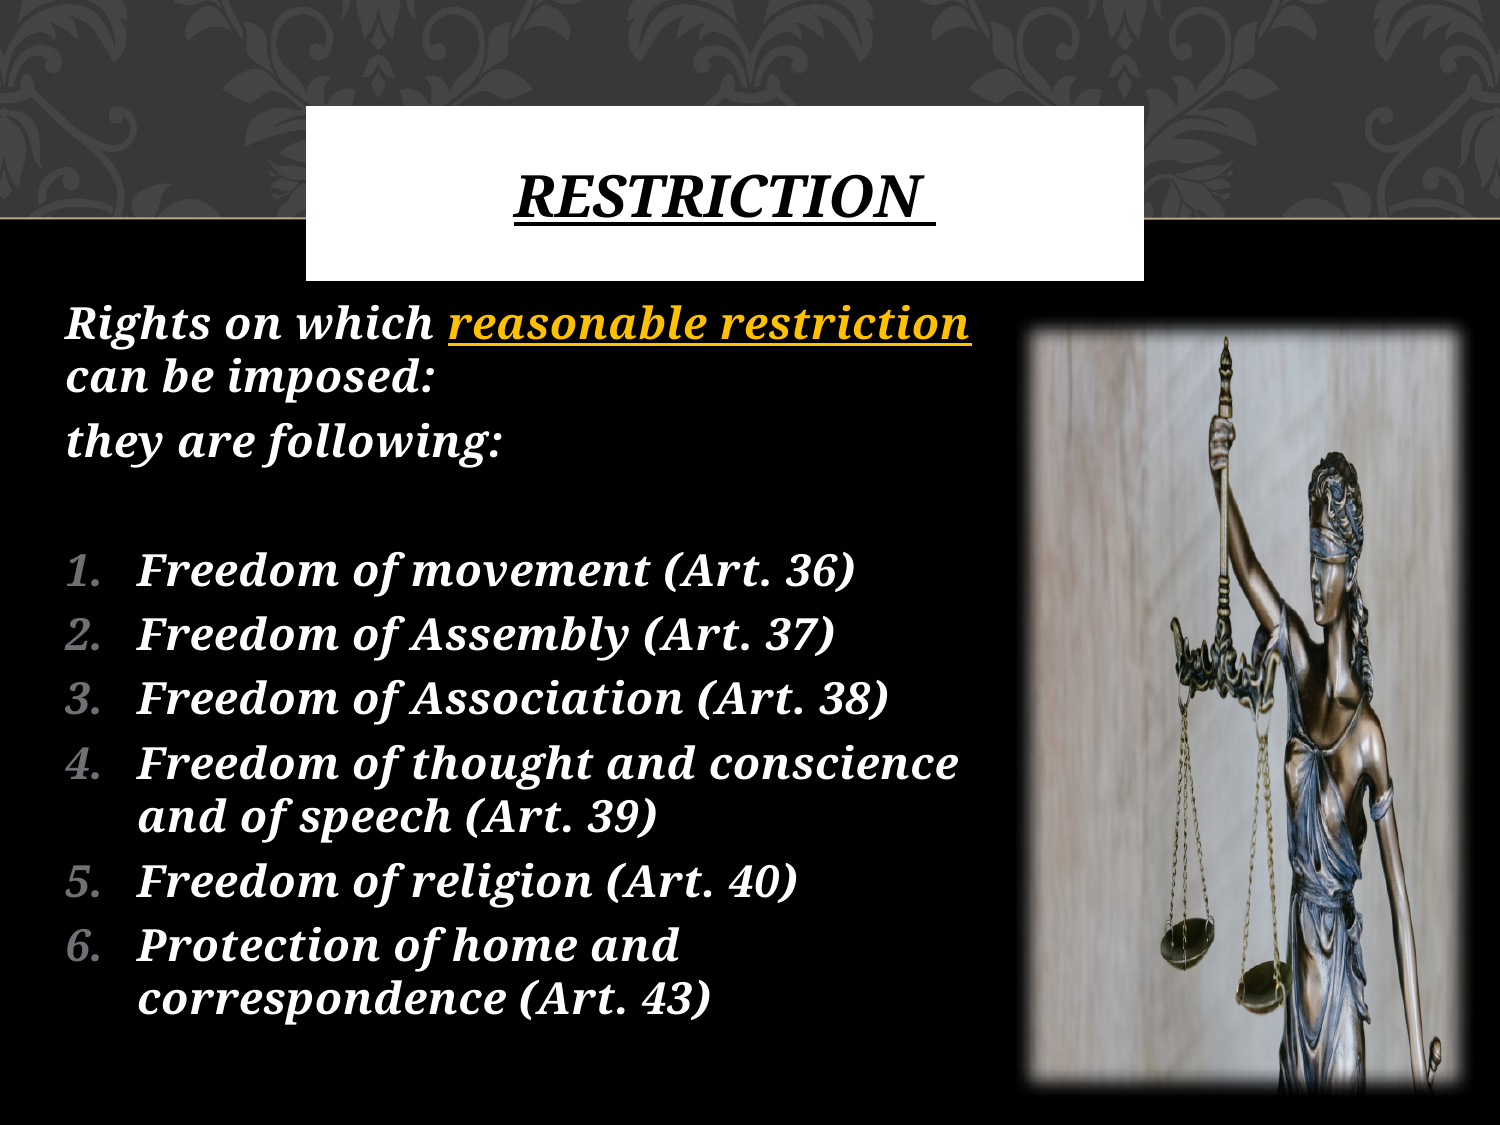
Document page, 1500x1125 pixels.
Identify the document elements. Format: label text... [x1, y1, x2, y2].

list Rights on which reasonable restriction can be imposed: they are following: Freedom of movement (Art. 36) Freedom of Assembly (Art. 37) Freedom of Association (Art. 38) Freedom of thought and conscience and of speech (Art. 39) Freedom of religion (Art. 40) Protection of home and correspondence (Art. 43) [50, 287, 1013, 1038]
title Restriction [306, 106, 1144, 281]
picture [1012, 312, 1476, 1101]
